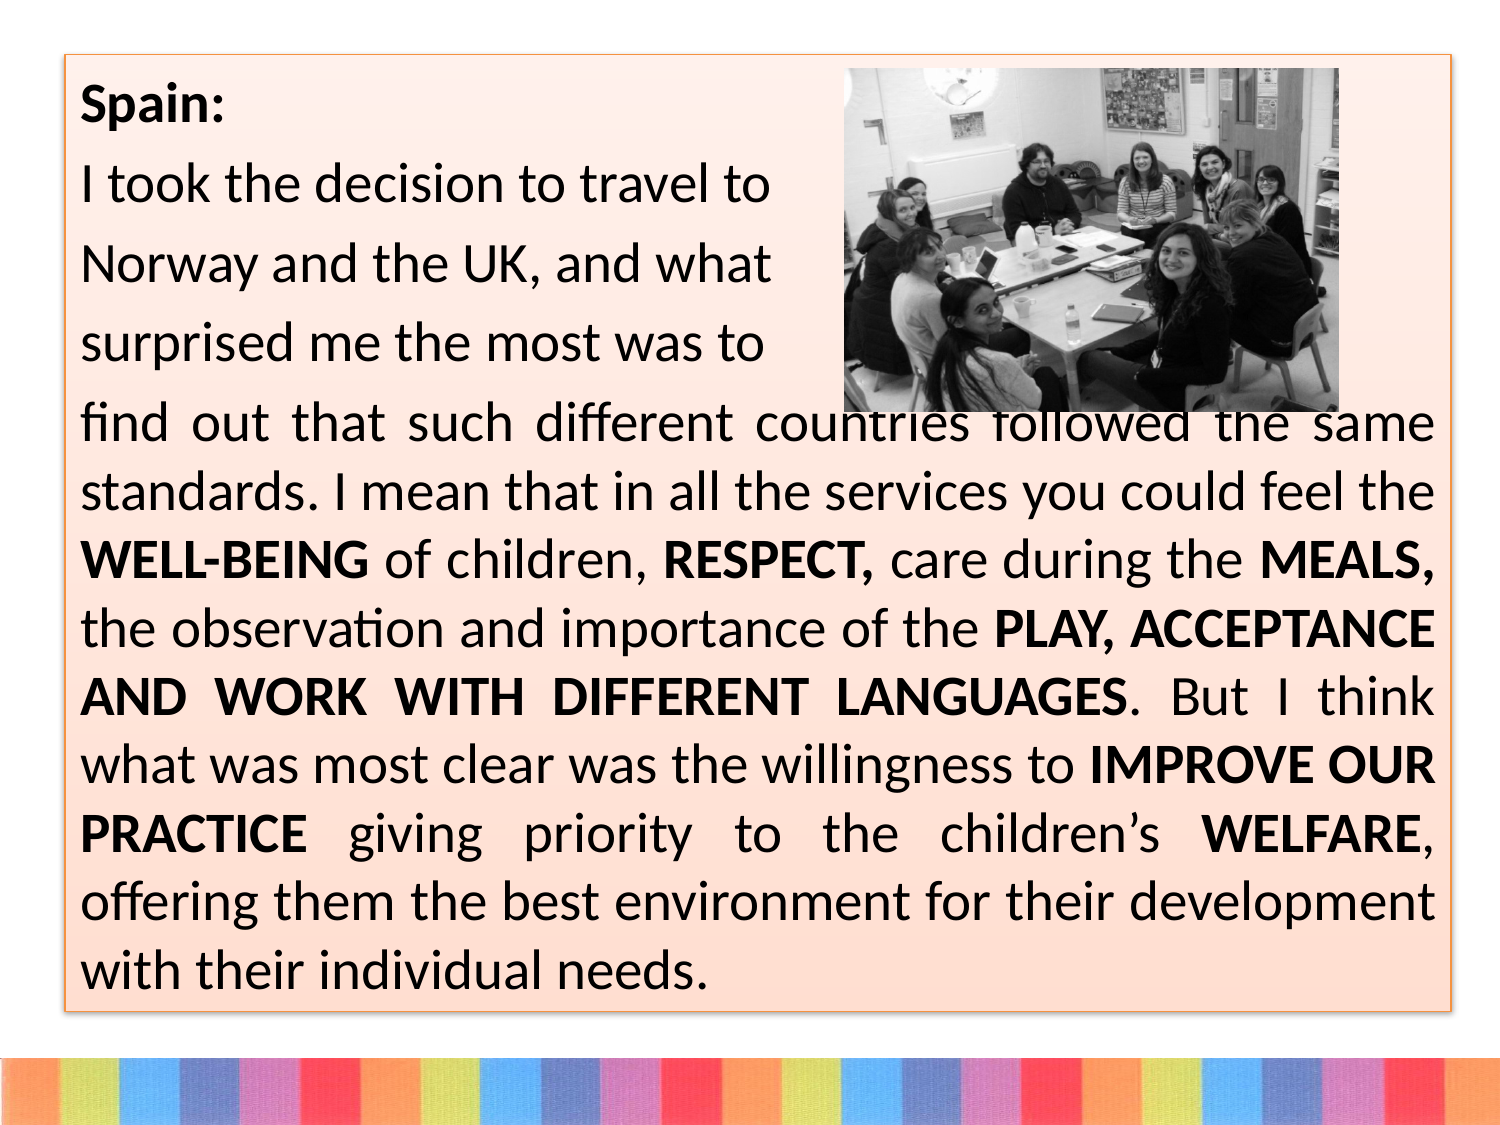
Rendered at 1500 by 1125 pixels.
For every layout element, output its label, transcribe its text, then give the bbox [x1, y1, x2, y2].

picture [0, 1058, 1500, 1125]
list Spain: I took the decision to travel to Norway and the UK, and what surprised me the most was to find out that such different countries followed the same standards. I mean that in all the services you could feel the WELL-BEING of children, RESPECT, care during the MEALS, the observation and importance of the PLAY, ACCEPTANCE AND WORK WITH DIFFERENT LANGUAGES. But I think what was most clear was the willingness to IMPROVE OUR PRACTICE giving priority to the children’s WELFARE, offering them the best environment for their development with their individual needs. [64, 54, 1452, 1012]
picture [844, 68, 1339, 412]
